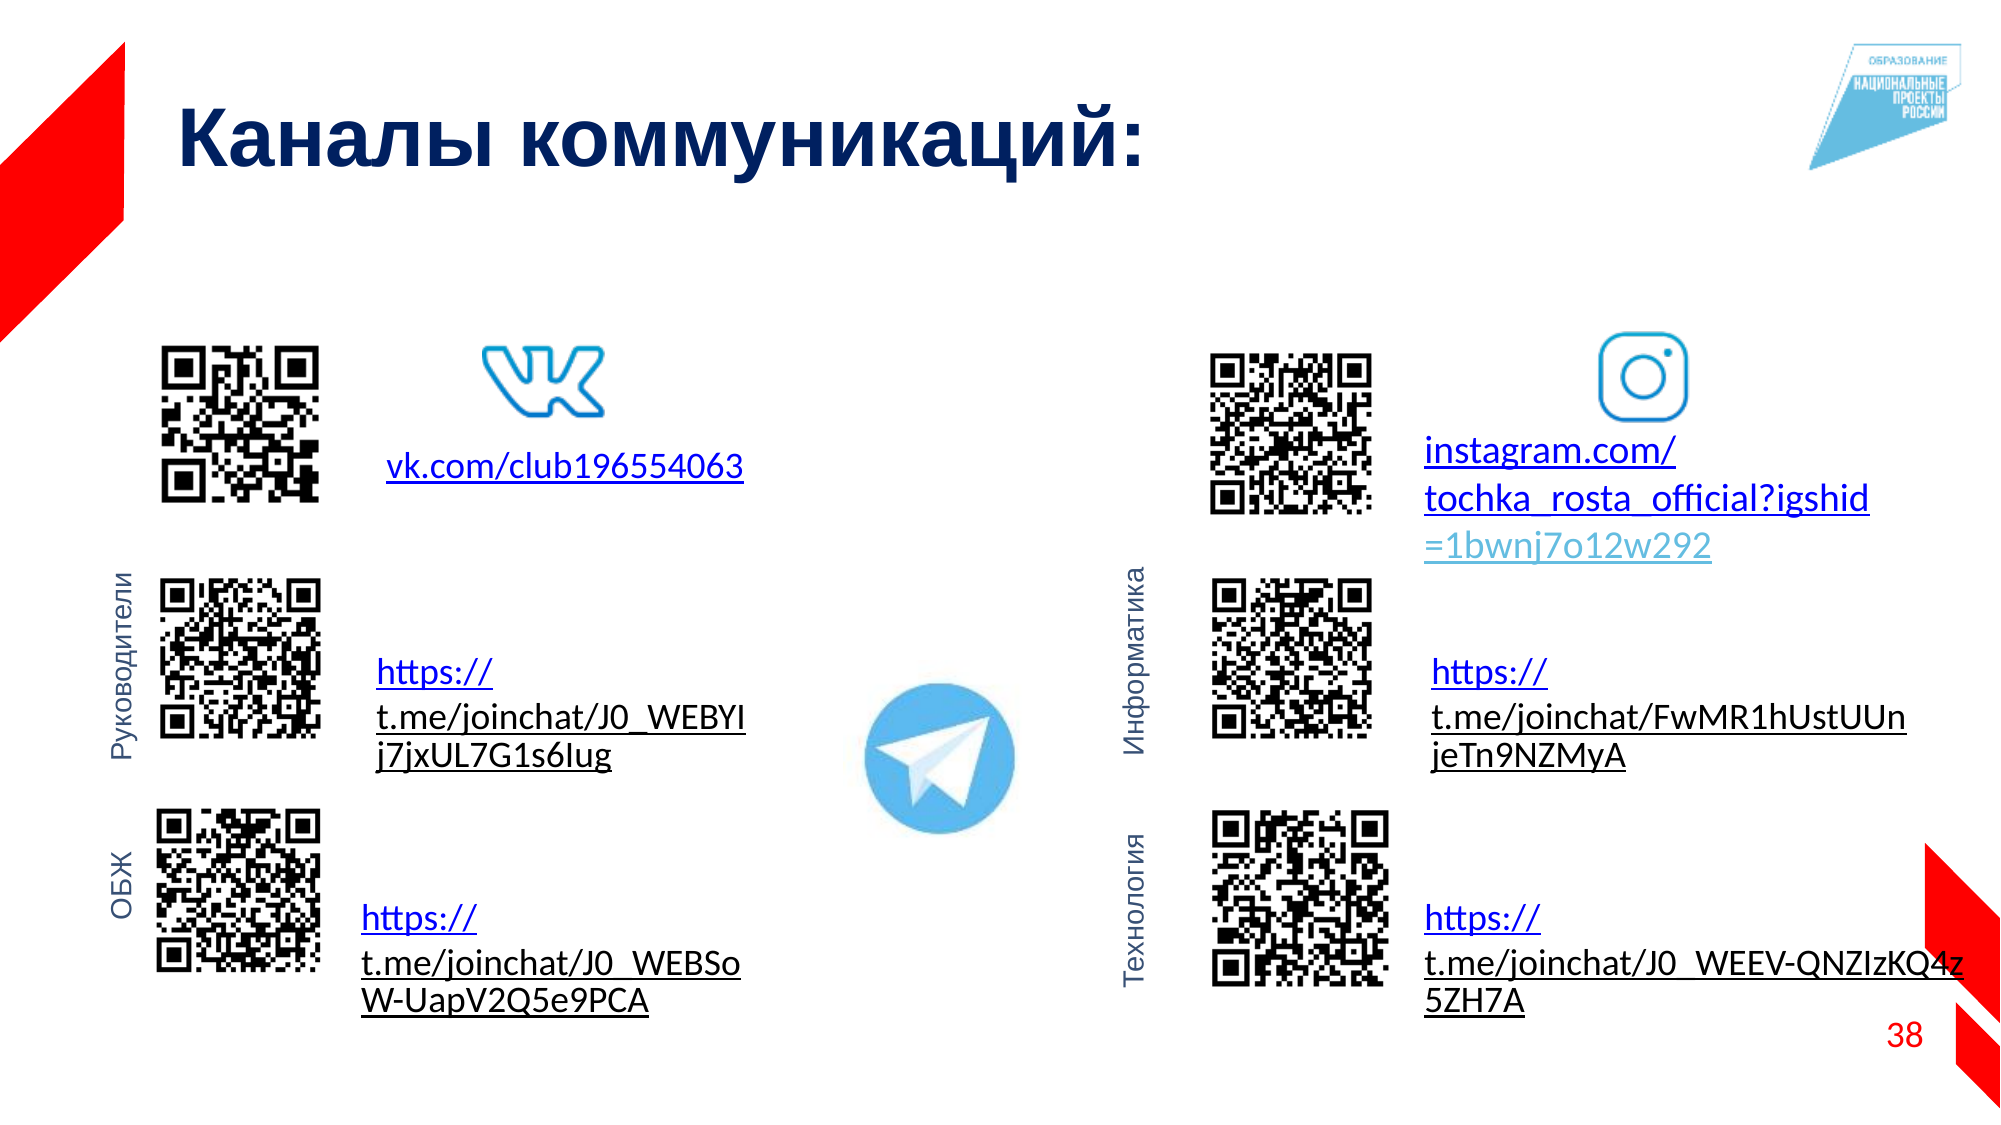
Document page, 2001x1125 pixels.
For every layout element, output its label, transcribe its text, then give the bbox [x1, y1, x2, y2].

text_box vk.com/club196554063 [371, 433, 759, 494]
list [137, 321, 344, 528]
text_box https://t.me/joinchat/J0_WEEV-QNZIzKQ4z5ZH7A [1409, 885, 1993, 1036]
picture [1191, 334, 1392, 534]
picture [482, 321, 608, 443]
picture [1802, 41, 1963, 175]
text_box https://t.me/joinchat/J0_WEBSoW-UapV2Q5e9PCA [346, 885, 784, 1036]
picture [1580, 313, 1710, 437]
picture [1192, 559, 1392, 758]
text_box instagram.com/tochka_rosta_official?igshid=1bwnj7o12w292 [1409, 416, 1954, 574]
text_box Технология [1110, 818, 1158, 1004]
text_box Информатика [1110, 552, 1158, 772]
picture [842, 660, 1037, 855]
picture [137, 789, 340, 992]
text_box ОБЖ [98, 836, 137, 935]
text_box https://t.me/joinchat/FwMR1hUstUUnjeTn9NZMyA [1416, 640, 1930, 790]
title Каналы коммуникаций: [29, 30, 1756, 250]
picture [141, 559, 340, 758]
picture [1191, 789, 1410, 1008]
text_box https://t.me/joinchat/J0_WEBYIj7jxUL7G1s6Iug [361, 640, 769, 790]
text_box Руководители [98, 557, 145, 777]
